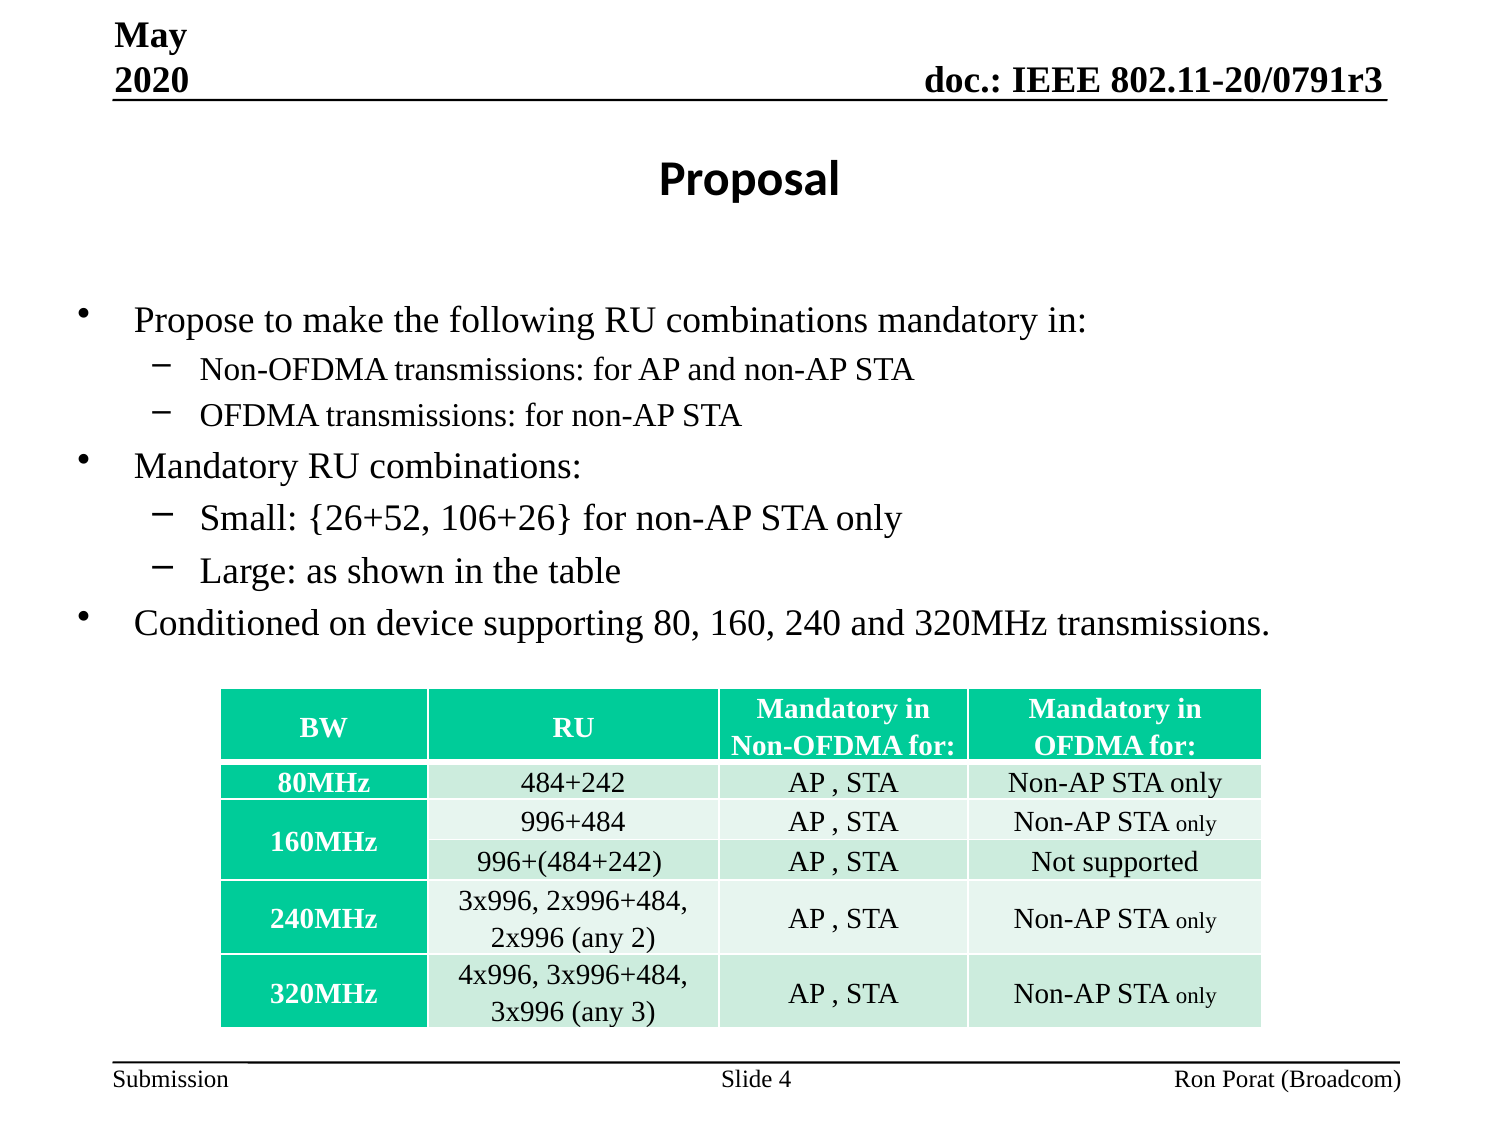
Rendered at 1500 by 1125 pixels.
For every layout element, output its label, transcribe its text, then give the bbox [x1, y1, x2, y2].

list Propose to make the following RU combinations mandatory in: Non-OFDMA transmissions: for AP and non-AP STA OFDMA transmissions: for non-AP STA Mandatory RU combinations: Small: {26+52, 106+26} for non-AP STA only Large: as shown in the table Conditioned on device supporting 80, 160, 240 and 320MHz transmissions. [62, 287, 1451, 1026]
footer Ron Porat (Broadcom) [1135, 1061, 1402, 1093]
table_cell 240MHz [221, 881, 427, 953]
table_header Mandatory in OFDMA for: [969, 689, 1261, 759]
table_cell 484+242 [429, 765, 718, 798]
table_cell 996+484 [429, 800, 718, 839]
table_cell Non-AP STA only [969, 881, 1261, 953]
table_cell AP , STA [720, 955, 967, 1027]
table_cell Non-AP STA only [969, 800, 1261, 839]
table_header Mandatory in Non-OFDMA for: [720, 689, 967, 759]
table_cell 996+(484+242) [429, 840, 718, 879]
table_header RU [429, 689, 718, 759]
table_cell 80MHz [221, 765, 427, 798]
table_cell Non-AP STA only [969, 955, 1261, 1027]
title Proposal [112, 112, 1388, 238]
table_cell 3x996, 2x996+484, 2x996 (any 2) [429, 881, 718, 953]
slide_number Slide 4 [712, 1061, 800, 1093]
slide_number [114, 54, 270, 101]
table_cell 160MHz [221, 800, 427, 879]
table_cell 4x996, 3x996+484, 3x996 (any 3) [429, 955, 718, 1027]
table_cell AP , STA [720, 800, 967, 839]
table_cell AP , STA [720, 765, 967, 798]
table_cell Non-AP STA only [969, 765, 1261, 798]
table_cell 320MHz [221, 955, 427, 1027]
table_cell AP , STA [720, 881, 967, 953]
table_header BW [221, 689, 427, 759]
table_cell Not supported [969, 840, 1261, 879]
table_cell AP , STA [720, 840, 967, 879]
